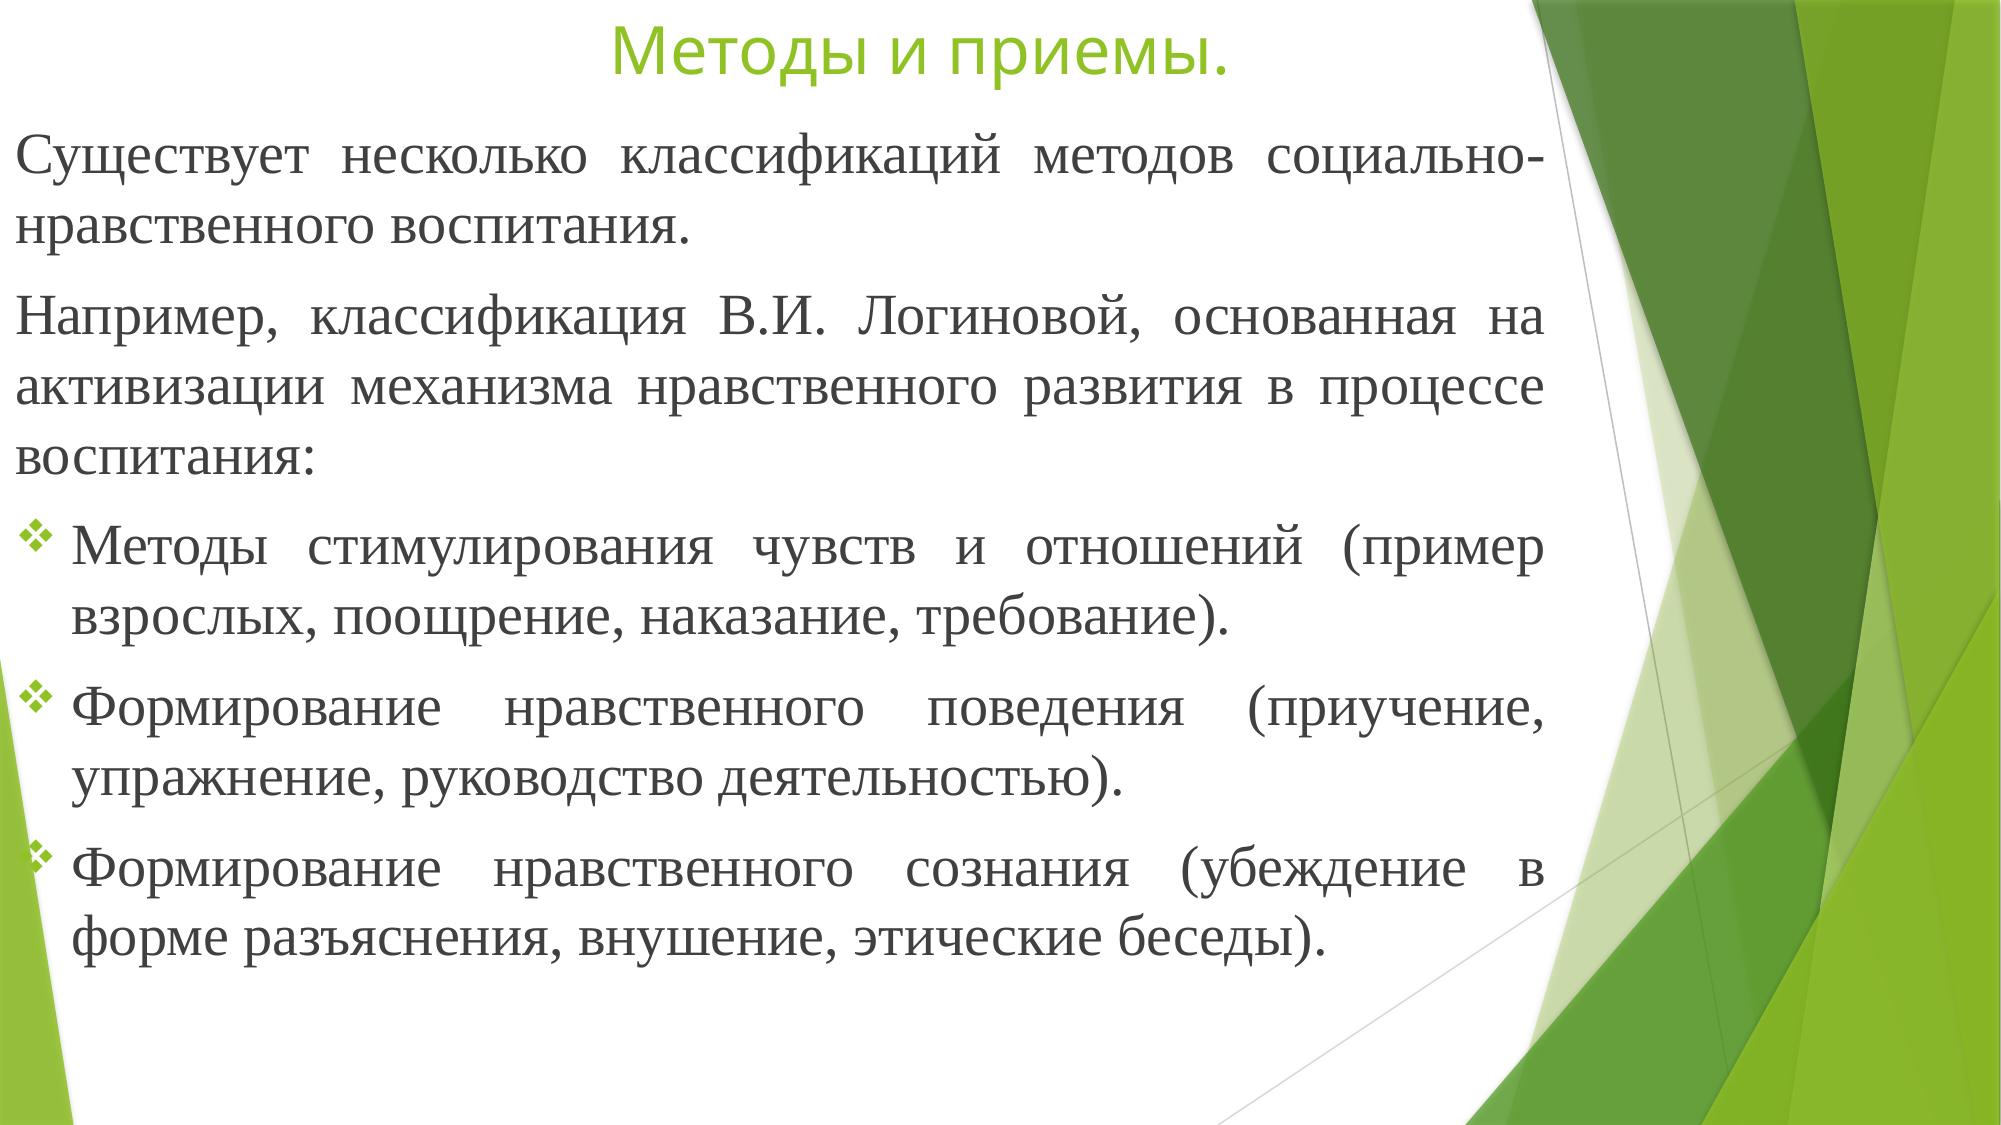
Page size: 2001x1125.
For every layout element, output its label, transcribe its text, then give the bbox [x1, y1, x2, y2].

list Существует несколько классификаций методов социально-нравственного воспитания. Например, классификация В.И. Логиновой, основанная на активизации механизма нравственного развития в процессе воспитания: Методы стимулирования чувств и отношений (пример взрослых, поощрение, наказание, требование). Формирование нравственного поведения (приучение, упражнение, руководство деятельностью). Формирование нравственного сознания (убеждение в форме разъяснения, внушение, этические беседы). [0, 108, 1562, 1064]
title Методы и приемы. [20, 0, 1821, 176]
